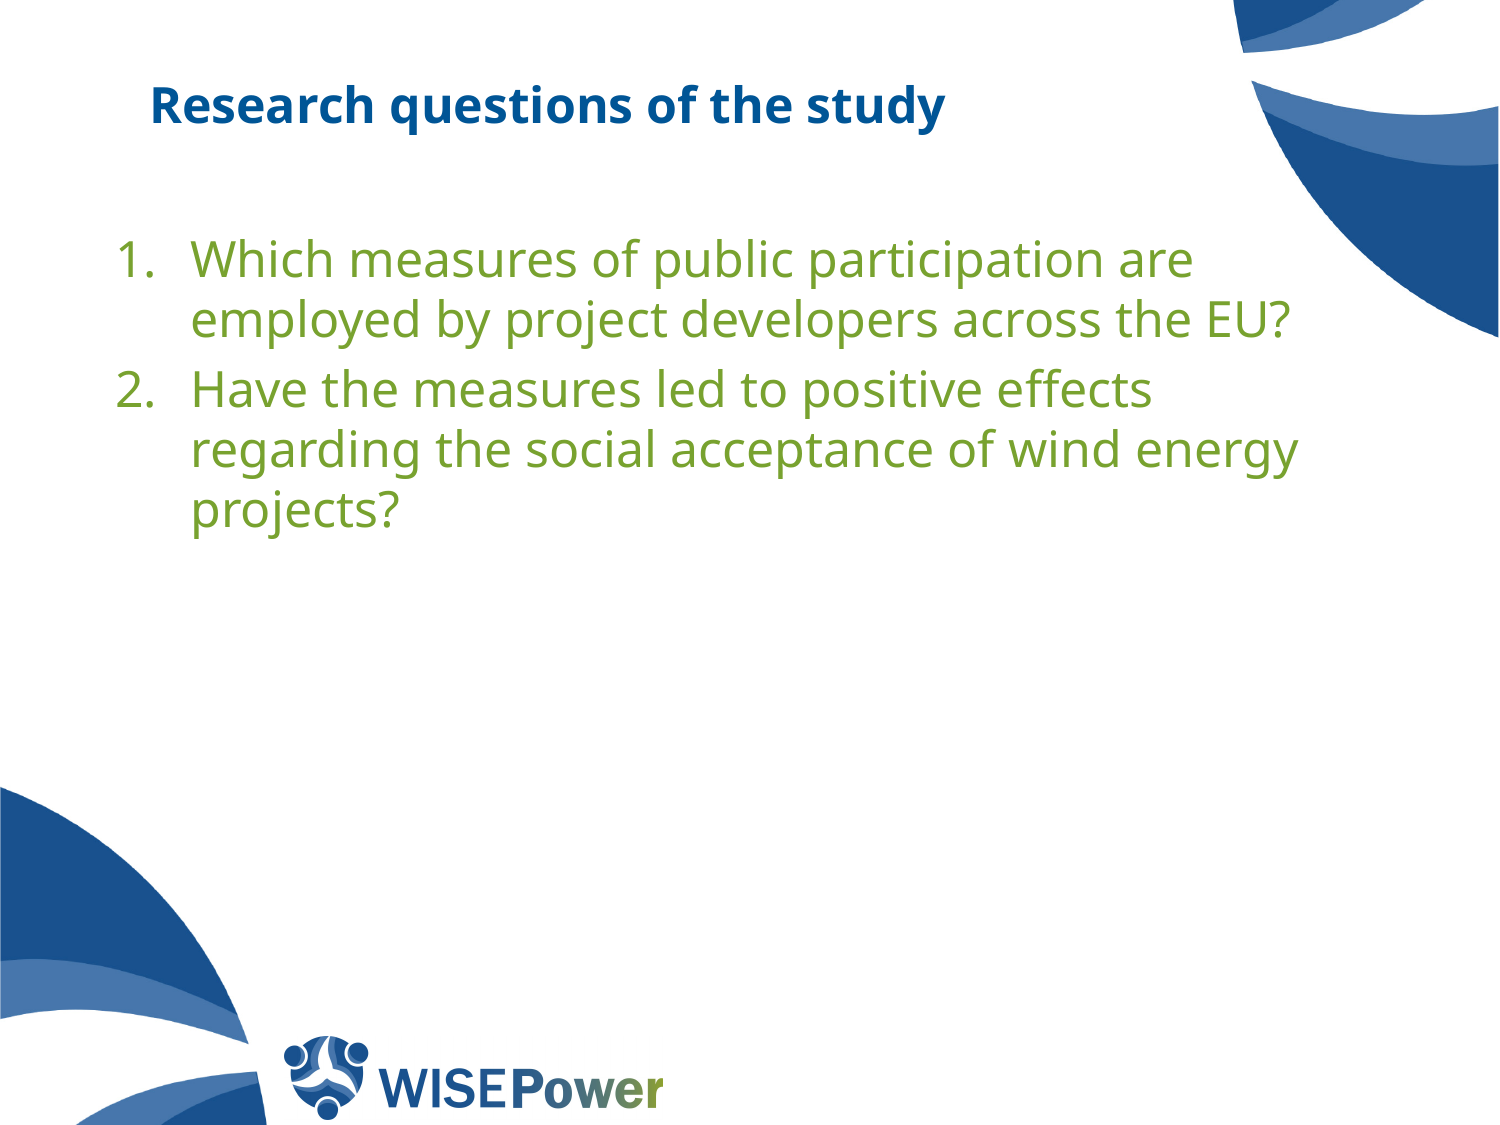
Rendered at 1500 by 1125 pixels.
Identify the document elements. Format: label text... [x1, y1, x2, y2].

picture [1215, 0, 1499, 350]
title Research questions of the study [134, 66, 1242, 173]
picture [0, 695, 663, 1125]
list Which measures of public participation are employed by project developers across the EU? Have the measures led to positive effects regarding the social acceptance of wind energy projects? [100, 219, 1376, 953]
